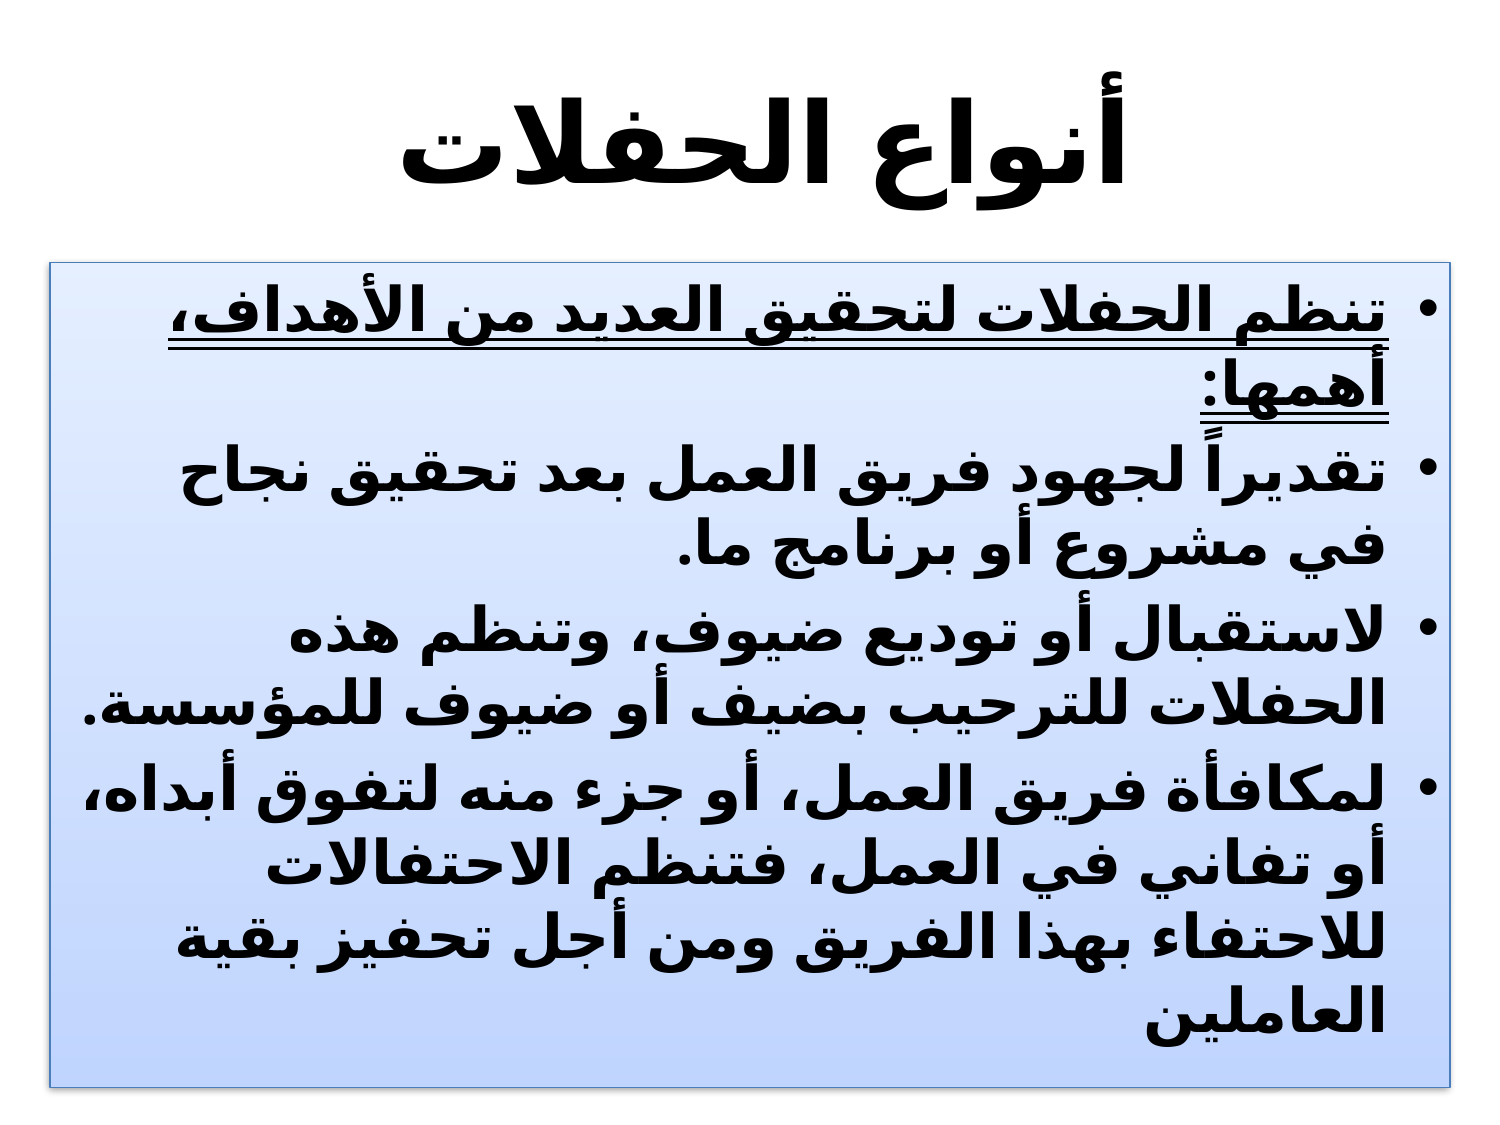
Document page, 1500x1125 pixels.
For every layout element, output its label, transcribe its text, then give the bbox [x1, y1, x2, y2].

list تنظم الحفلات لتحقيق العديد من الأهداف، أهمها: تقديراً لجهود فريق العمل بعد تحقيق نجاح في مشروع أو برنامج ما. لاستقبال أو توديع ضيوف، وتنظم هذه الحفلات للترحيب بضيف أو ضيوف للمؤسسة. لمكافأة فريق العمل، أو جزء منه لتفوق أبداه، أو تفاني في العمل، فتنظم الاحتفالات للاحتفاء بهذا الفريق ومن أجل تحفيز بقية العاملين [49, 262, 1451, 1088]
title أنواع الحفلات [75, 45, 1425, 233]
